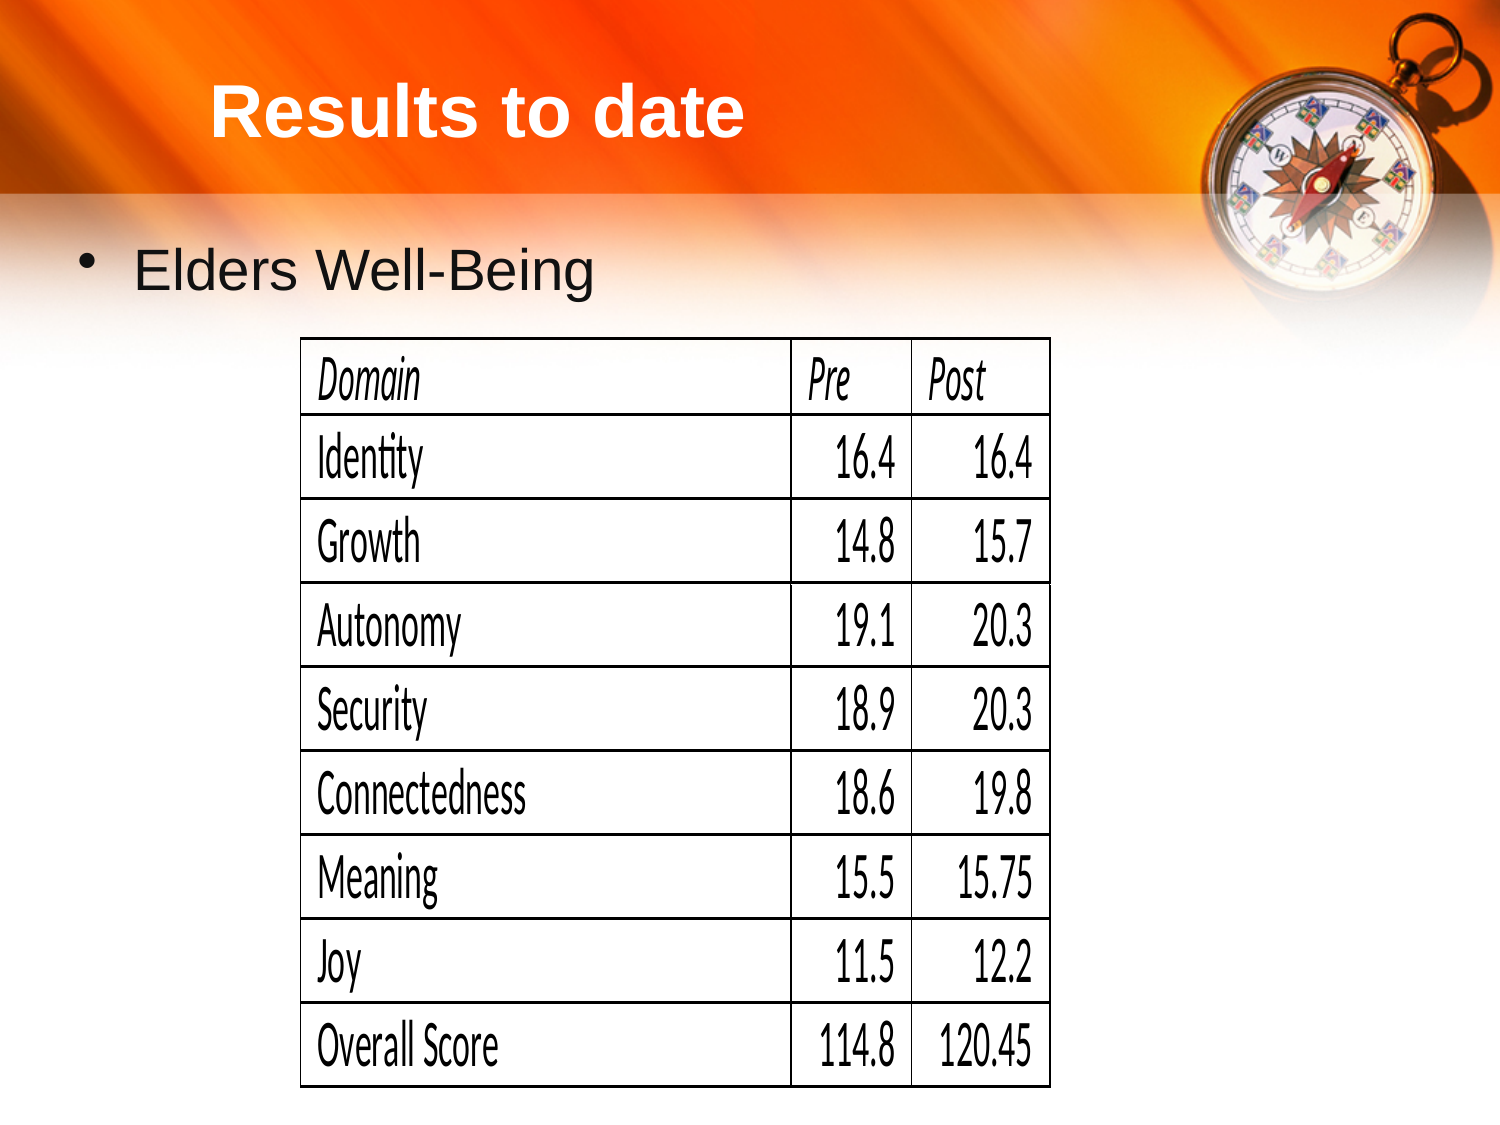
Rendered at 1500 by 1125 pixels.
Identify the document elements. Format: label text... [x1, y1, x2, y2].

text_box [299, 337, 1500, 1125]
list Elders Well-Being [62, 224, 1448, 1048]
picture [0, 0, 1500, 1125]
title Results to date [194, 65, 1436, 150]
